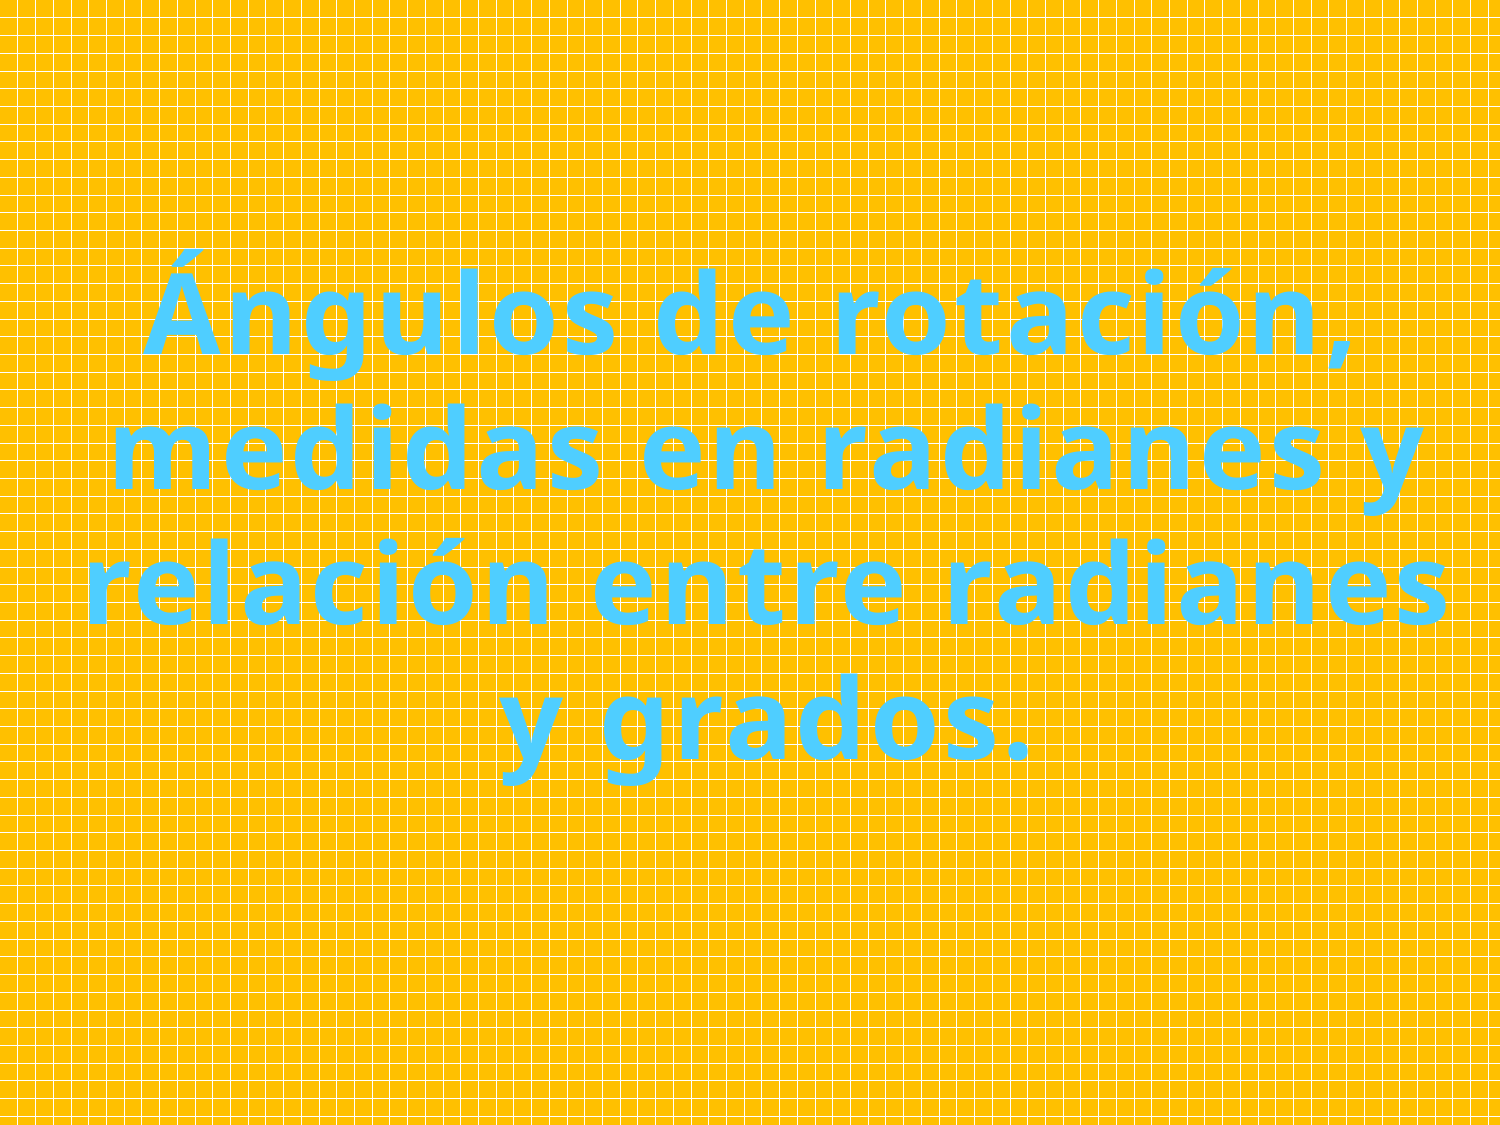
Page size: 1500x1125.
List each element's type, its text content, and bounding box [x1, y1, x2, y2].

text_box Ángulos de rotación, medidas en radianes y relación entre radianes y grados. [34, 234, 1500, 790]
